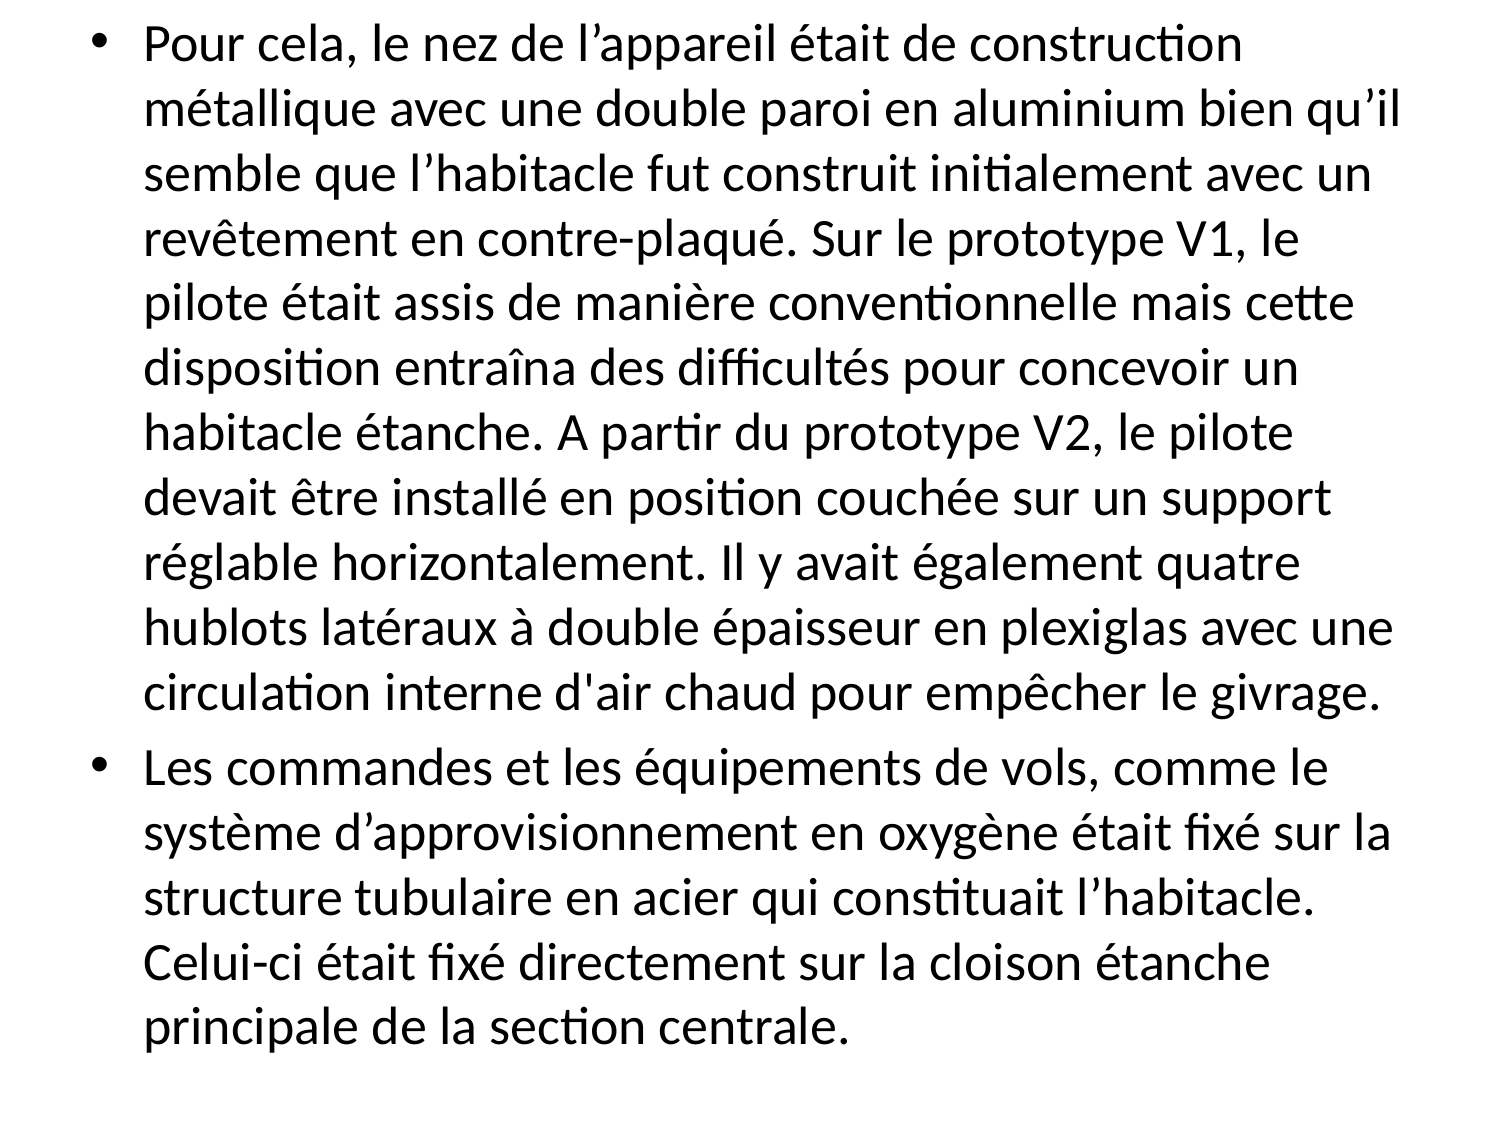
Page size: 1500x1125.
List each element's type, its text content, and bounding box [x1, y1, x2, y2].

list Pour cela, le nez de l’appareil était de construction métallique avec une double paroi en aluminium bien qu’il semble que l’habitacle fut construit initialement avec un revêtement en contre-plaqué. Sur le prototype V1, le pilote était assis de manière conventionnelle mais cette disposition entraîna des difficultés pour concevoir un habitacle étanche. A partir du prototype V2, le pilote devait être installé en position couchée sur un support réglable horizontalement. Il y avait également quatre hublots latéraux à double épaisseur en plexiglas avec une circulation interne d'air chaud pour empêcher le givrage. Les commandes et les équipements de vols, comme le système d’approvisionnement en oxygène était fixé sur la structure tubulaire en acier qui constituait l’habitacle. Celui-ci était fixé directement sur la cloison étanche principale de la section centrale. [75, 0, 1425, 1125]
